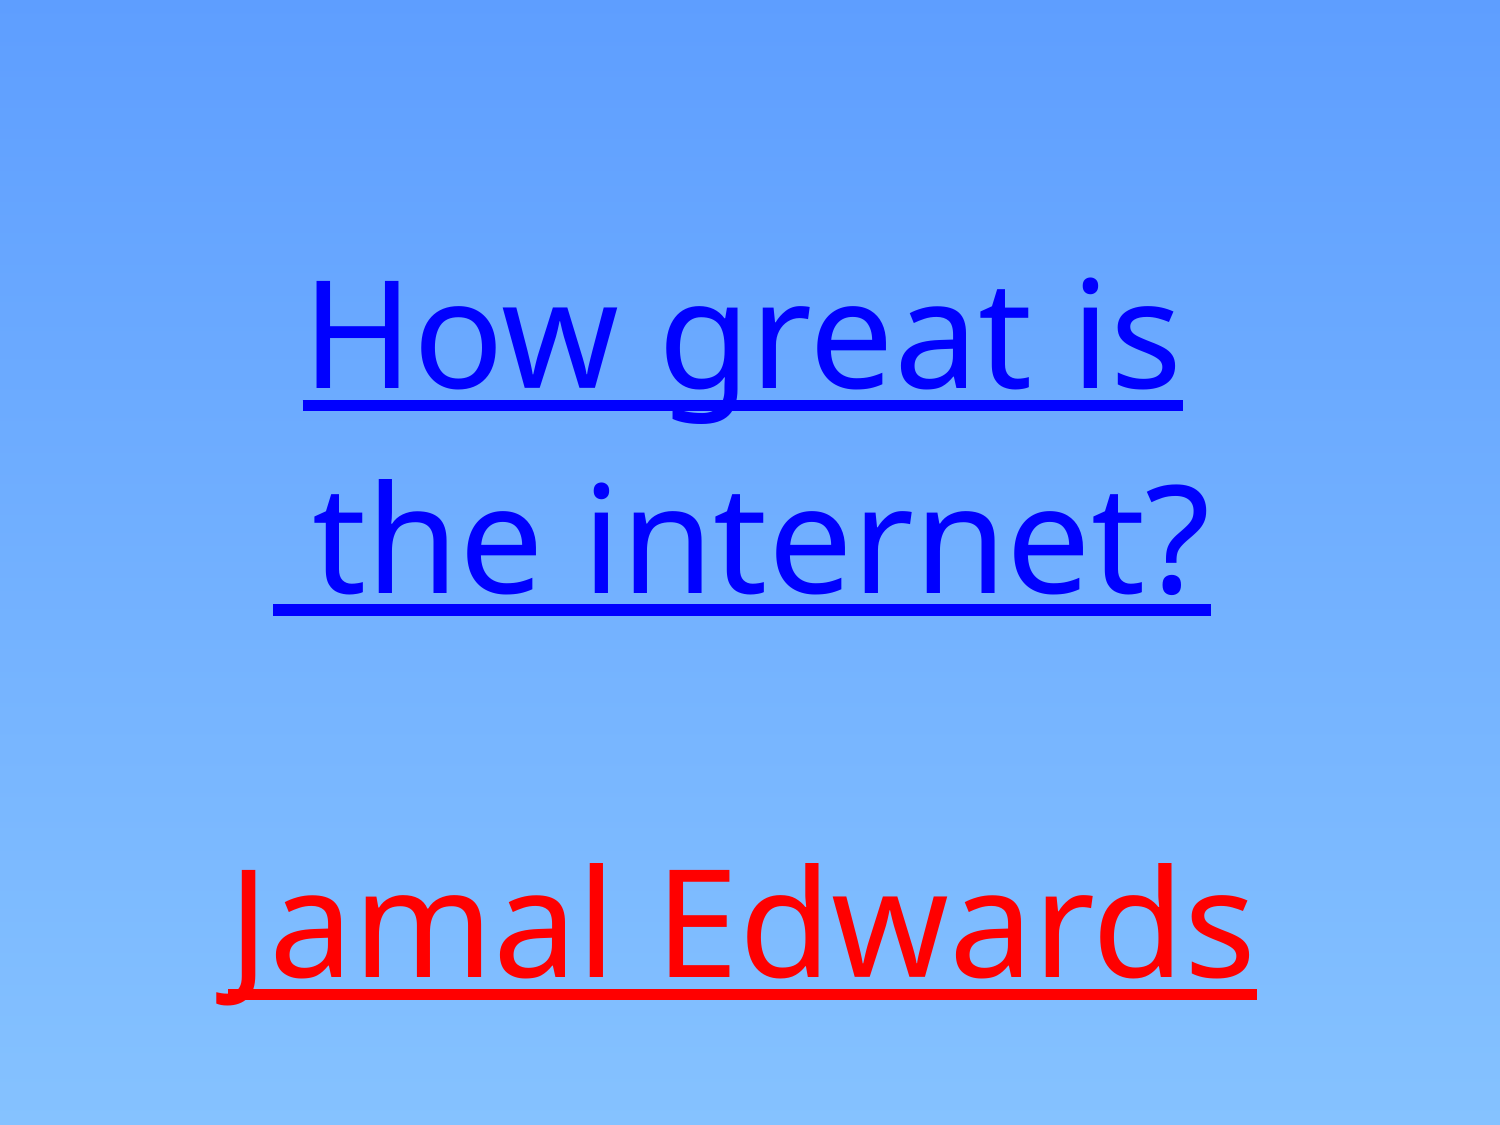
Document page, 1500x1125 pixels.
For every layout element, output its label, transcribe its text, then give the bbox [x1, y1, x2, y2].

text_box How great is the internet? Jamal Edwards [213, 231, 1272, 1015]
